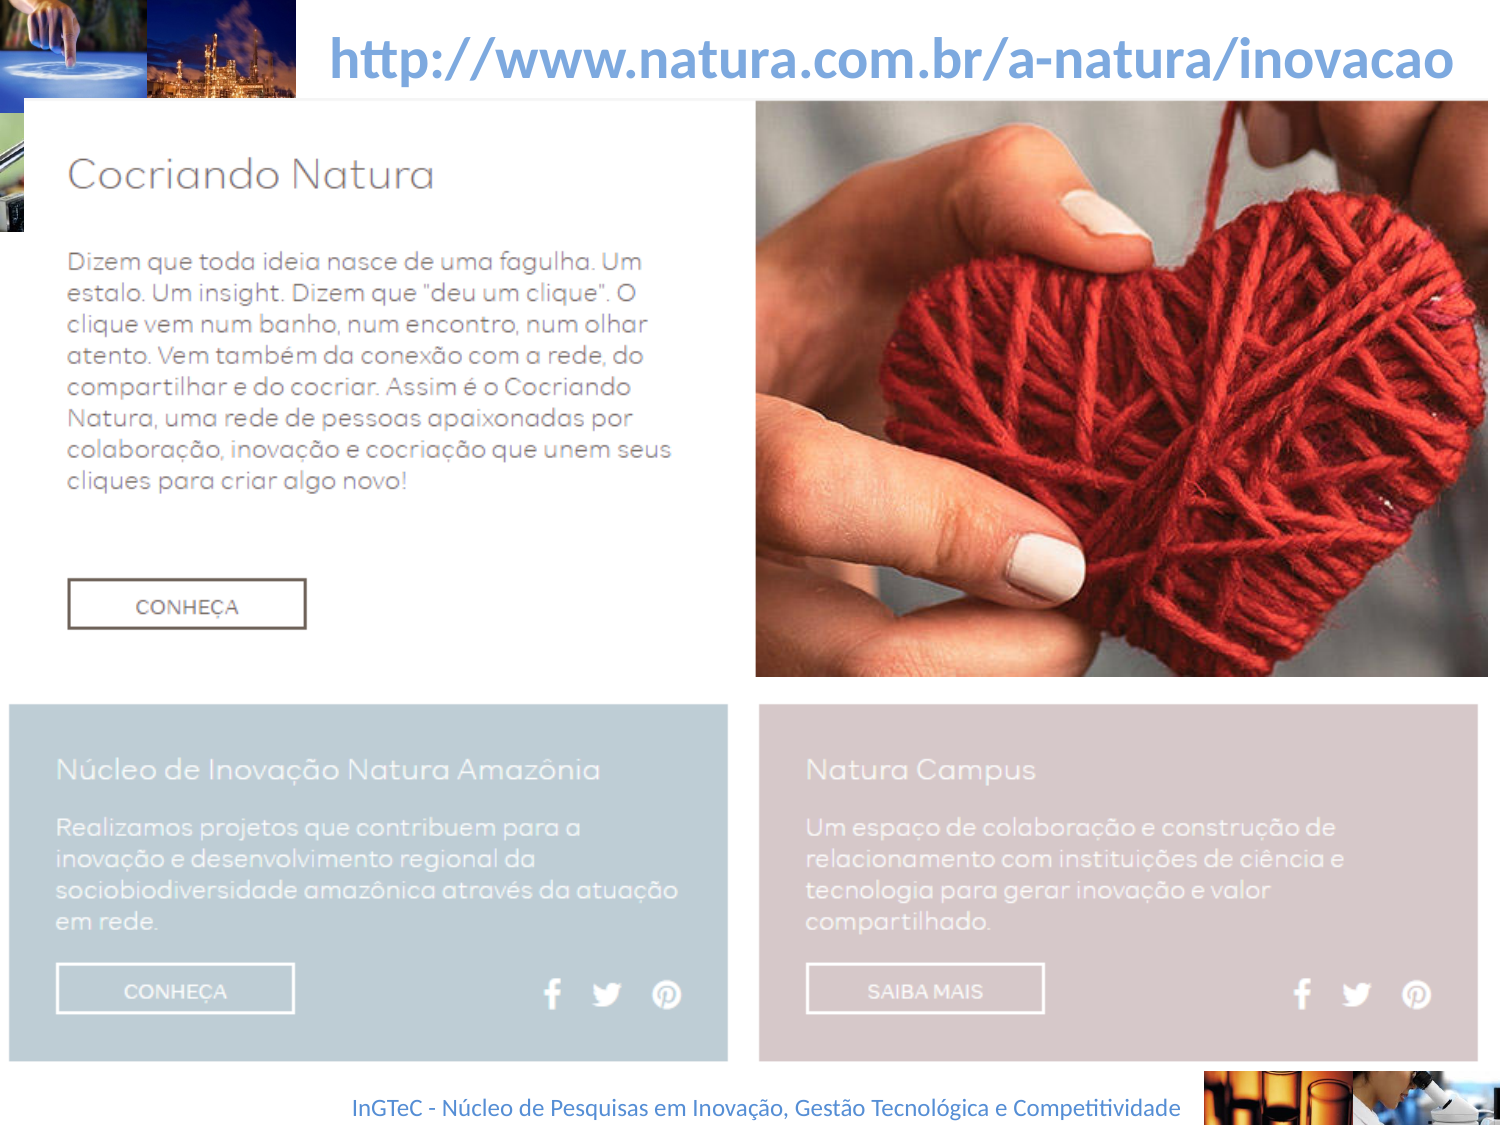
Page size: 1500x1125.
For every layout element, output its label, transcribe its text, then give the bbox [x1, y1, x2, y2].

picture [0, 0, 1500, 1125]
text_box http://www.natura.com.br/a-natura/inovacao [301, 12, 1483, 97]
